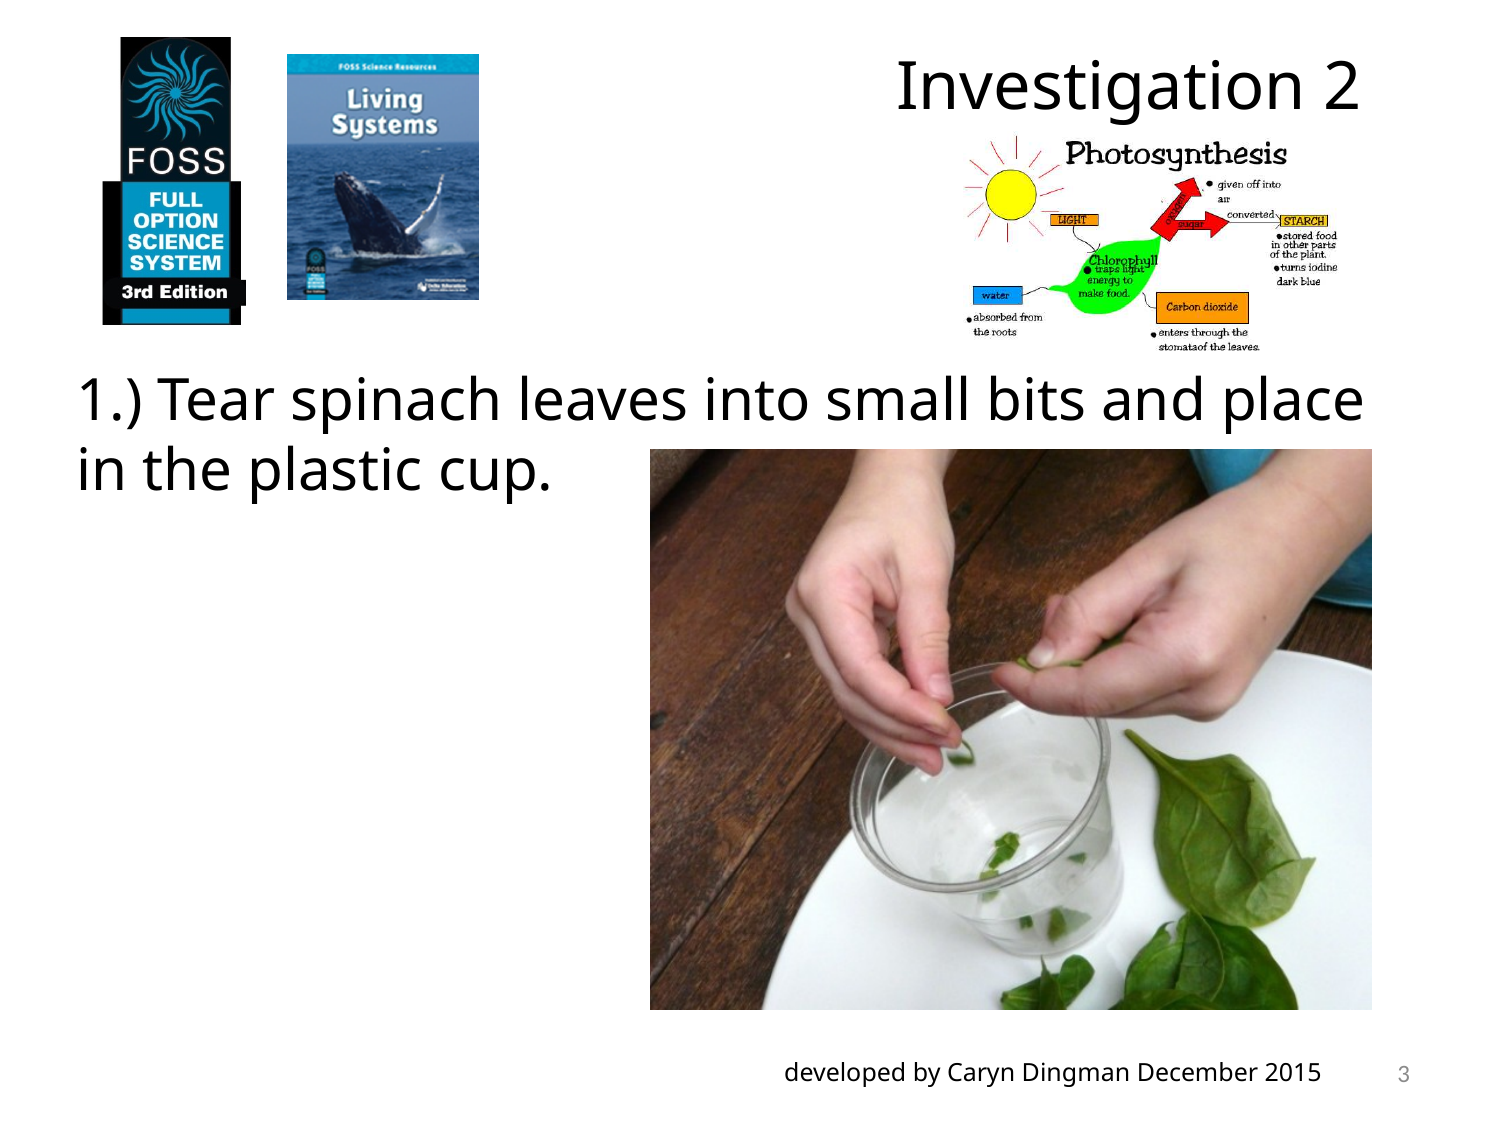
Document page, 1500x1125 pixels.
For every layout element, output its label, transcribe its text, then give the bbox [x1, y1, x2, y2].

text_box 1.) Tear spinach leaves into small bits and place in the plastic cup. [61, 355, 1407, 510]
picture [649, 449, 1373, 1011]
picture [287, 74, 479, 300]
text_box developed by Caryn Dingman December 2015 [769, 1049, 1074, 1094]
picture [962, 131, 1339, 356]
slide_number 3 [1074, 1042, 1425, 1103]
picture [363, 64, 392, 70]
picture [339, 64, 359, 70]
picture [96, 37, 247, 330]
picture [395, 64, 436, 70]
text_box Investigation 2 [816, 35, 1442, 131]
